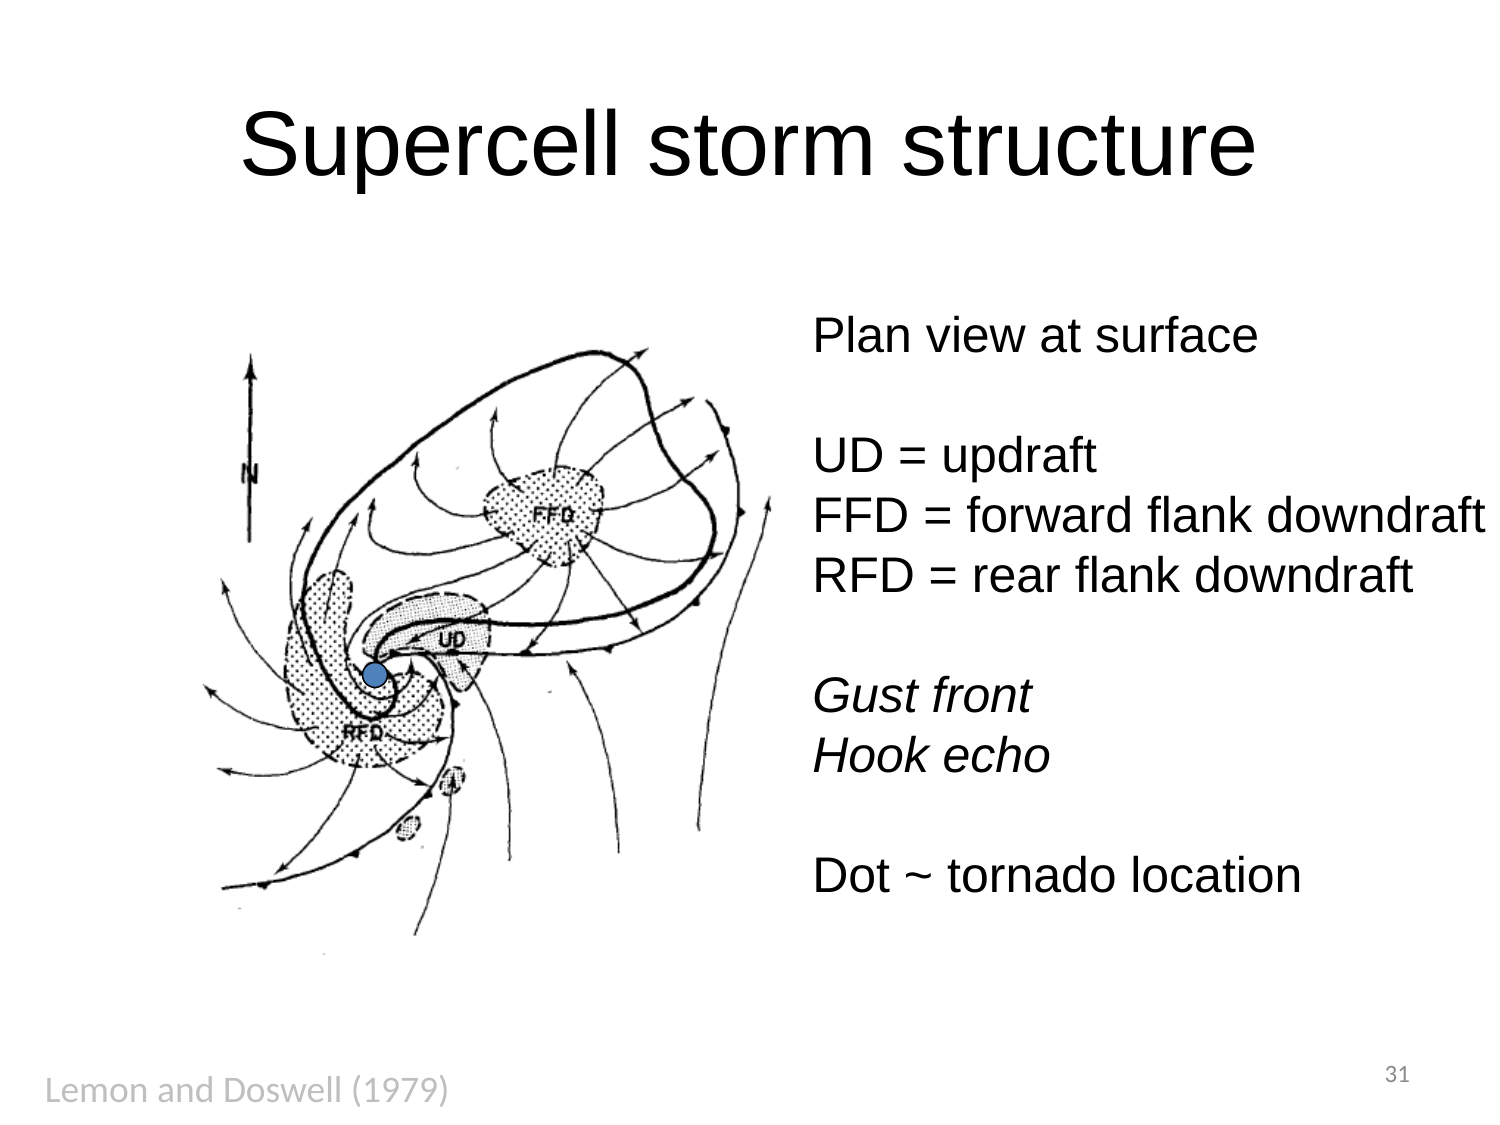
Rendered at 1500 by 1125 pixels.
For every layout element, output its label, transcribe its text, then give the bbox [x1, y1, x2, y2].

title Supercell storm structure [75, 45, 1425, 233]
text_box Lemon and Doswell (1979) [29, 1057, 465, 1117]
slide_number 31 [1074, 1042, 1425, 1103]
text_box Plan view at surface UD = updraft FFD = forward flank downdraft RFD = rear flank downdraft Gust front Hook echo Dot ~ tornado location [797, 295, 1500, 910]
picture [149, 312, 780, 959]
